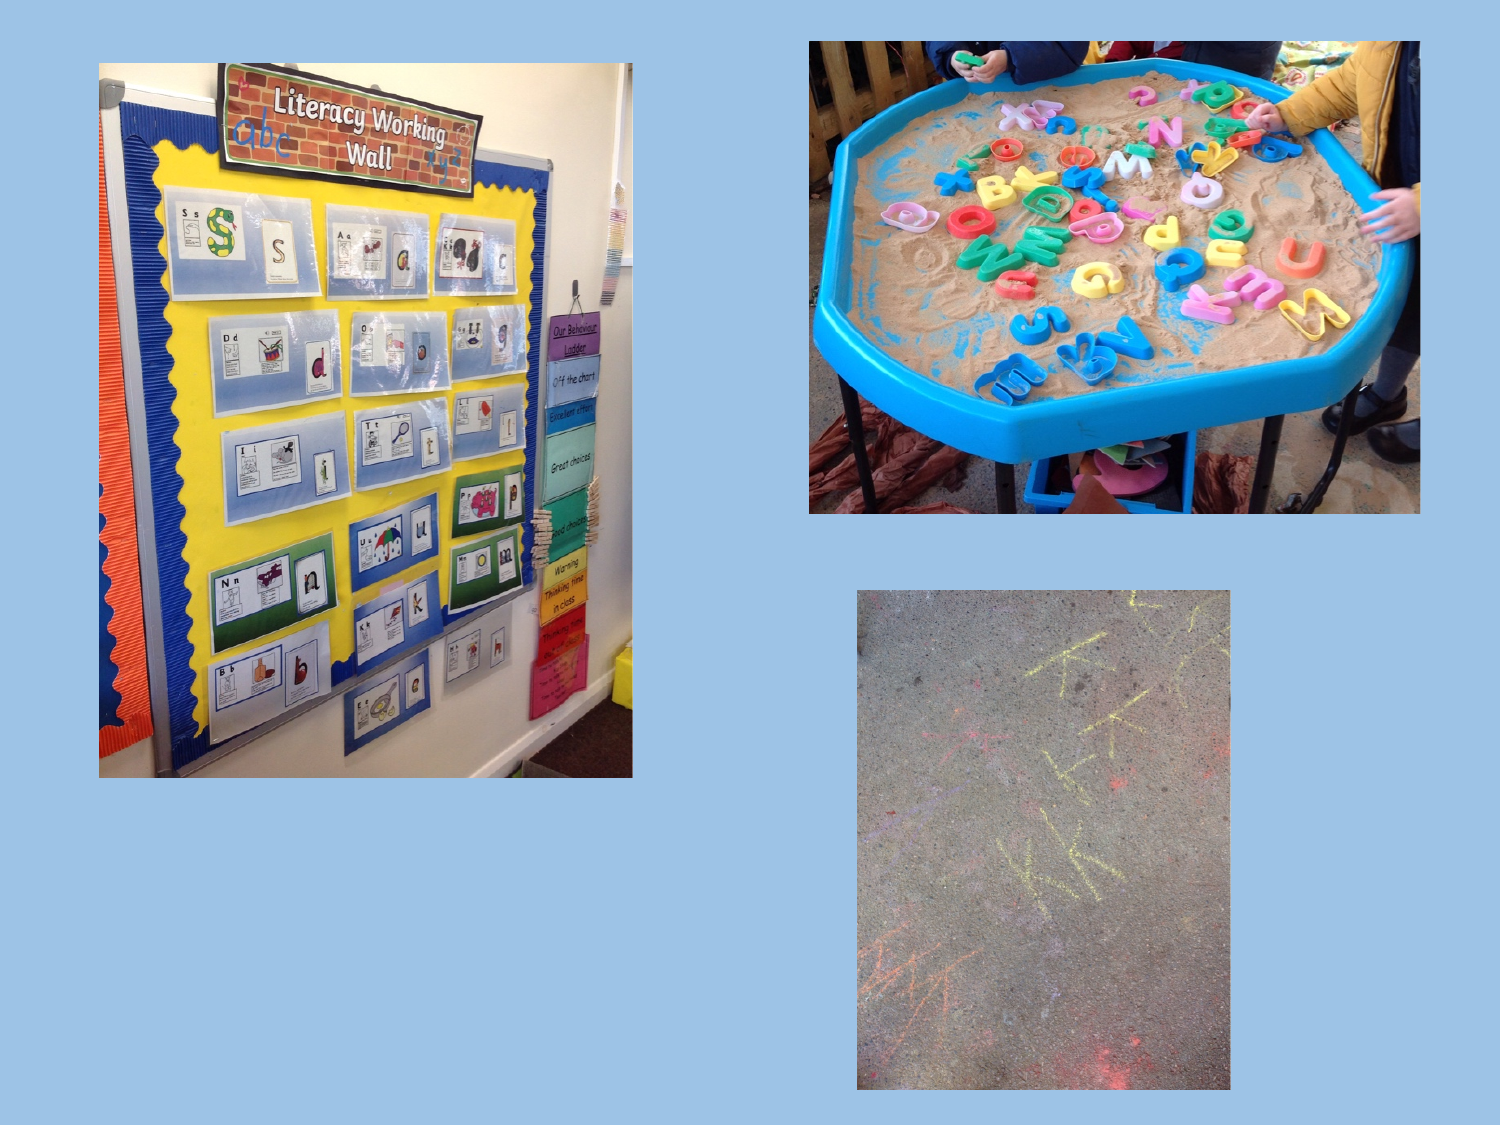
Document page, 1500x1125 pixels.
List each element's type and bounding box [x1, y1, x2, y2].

list [99, 63, 633, 778]
picture [809, 41, 1421, 514]
picture [857, 590, 1231, 1090]
